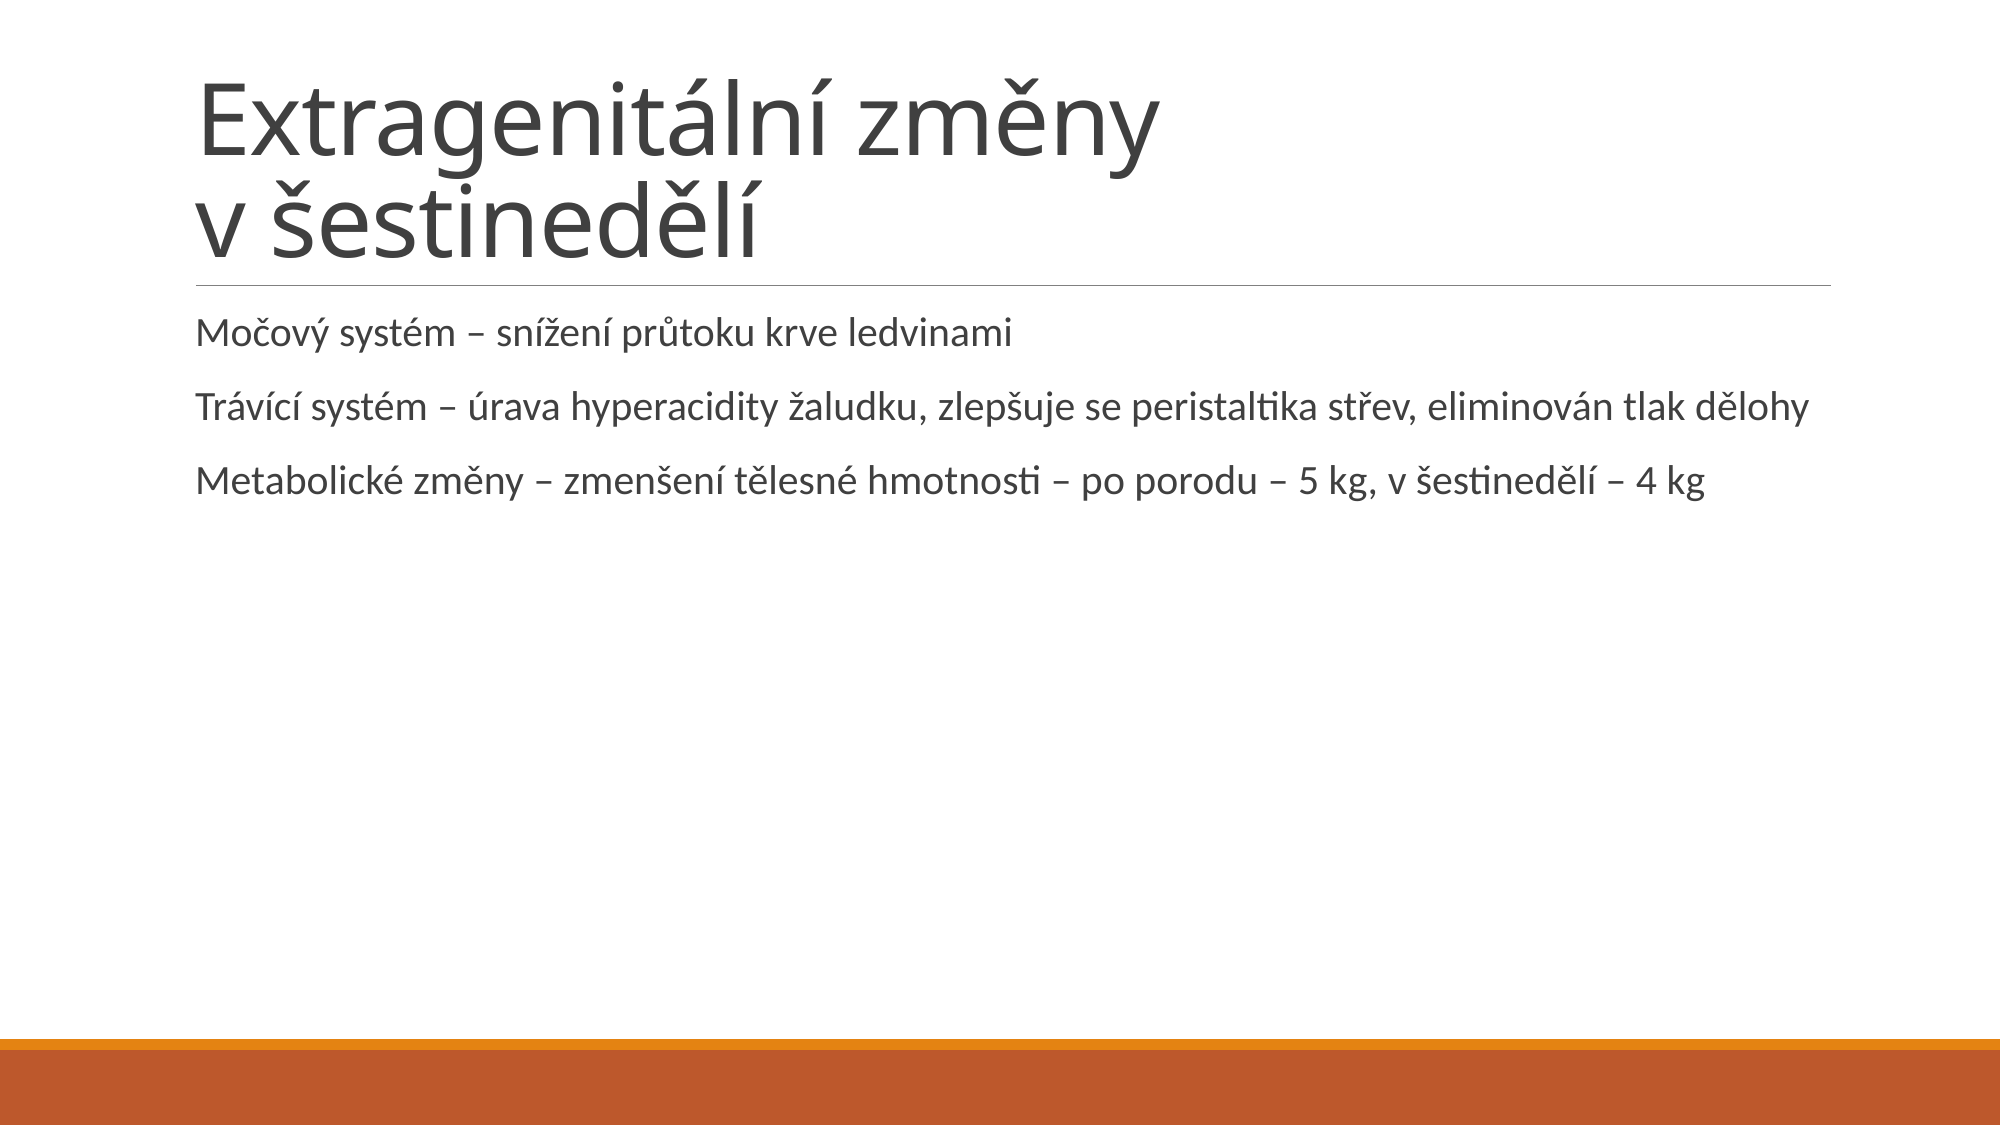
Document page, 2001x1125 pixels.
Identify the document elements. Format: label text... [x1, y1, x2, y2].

title Extragenitální změny v šestinedělí [180, 47, 1830, 285]
list Močový systém – snížení průtoku krve ledvinami Trávící systém – úrava hyperacidity žaludku, zlepšuje se peristaltika střev, eliminován tlak dělohy Metabolické změny – zmenšení tělesné hmotnosti – po porodu – 5 kg, v šestinedělí – 4 kg [180, 302, 1830, 963]
